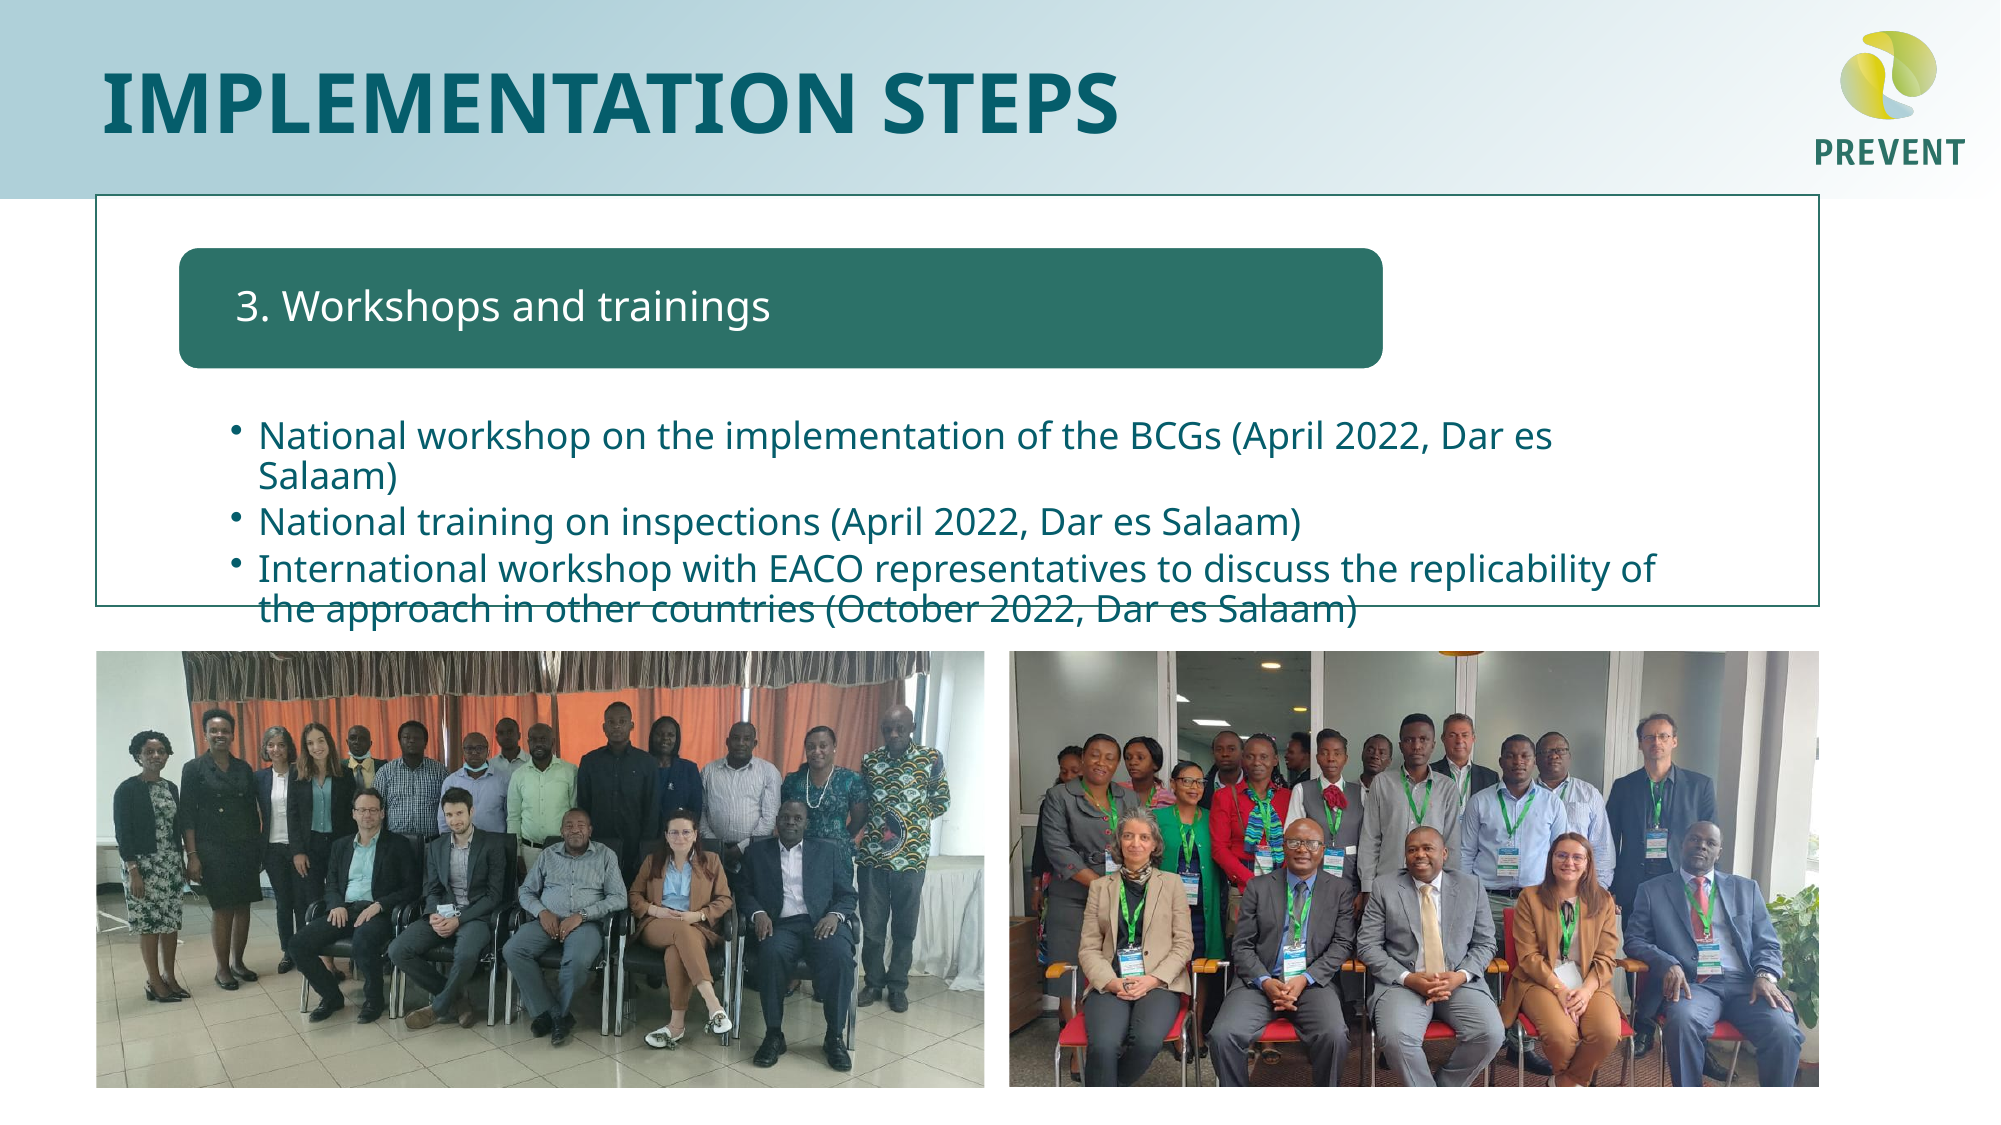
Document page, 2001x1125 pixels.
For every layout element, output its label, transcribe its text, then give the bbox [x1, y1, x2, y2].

picture [1819, 31, 1965, 165]
picture [1009, 651, 1819, 1088]
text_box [96, 0, 1819, 809]
title Implementation steps [87, 37, 96, 157]
picture [96, 651, 985, 1088]
